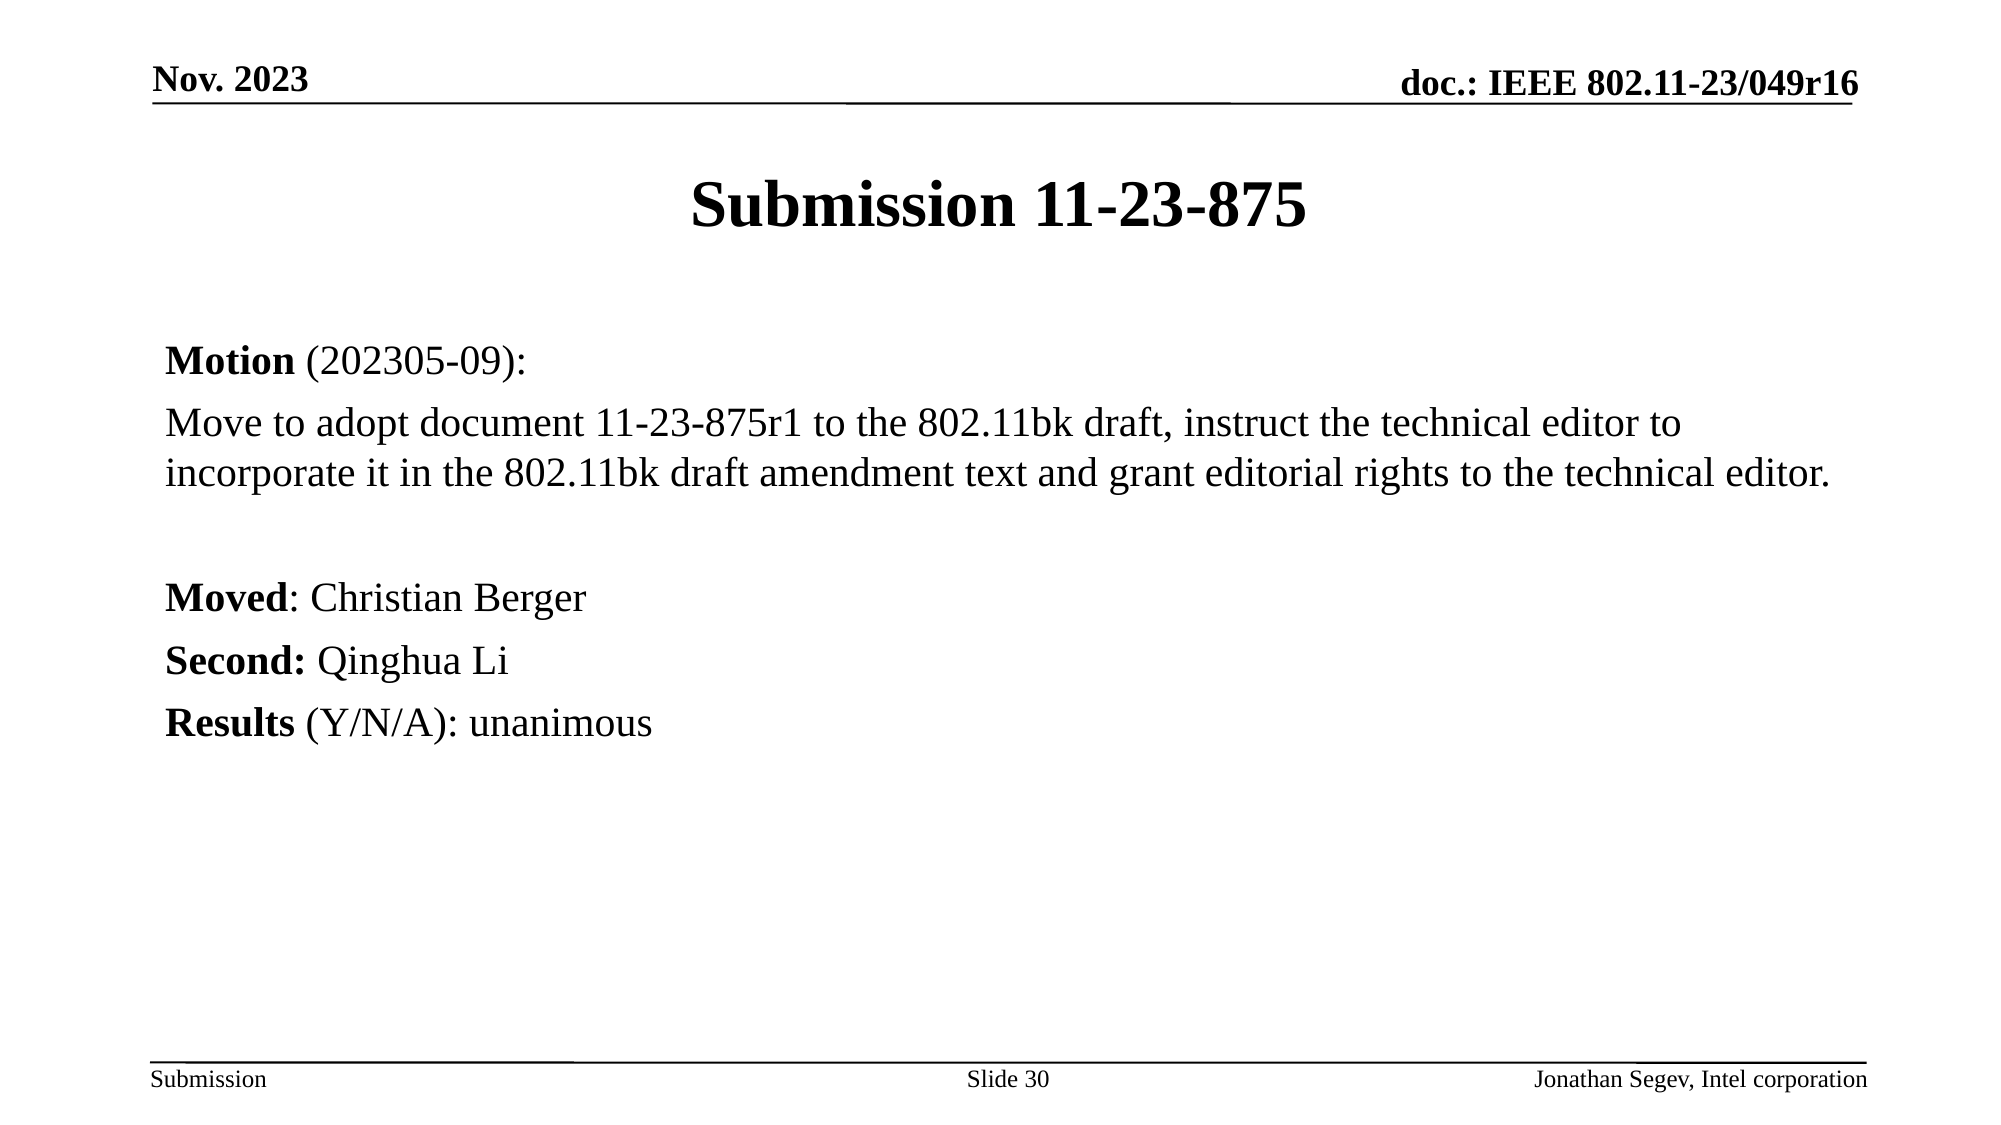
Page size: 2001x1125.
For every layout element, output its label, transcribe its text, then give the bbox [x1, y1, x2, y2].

footer Jonathan Segev, Intel corporation [1171, 1061, 1869, 1093]
list Motion (202305-09): Move to adopt document 11-23-875r1 to the 802.11bk draft, instruct the technical editor to incorporate it in the 802.11bk draft amendment text and grant editorial rights to the technical editor. Moved: Christian Berger Second: Qinghua Li Results (Y/N/A): unanimous [149, 324, 1850, 1000]
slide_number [152, 54, 563, 100]
slide_number Slide 30 [950, 1061, 1067, 1123]
title Submission 11-23-875 [149, 112, 1850, 288]
